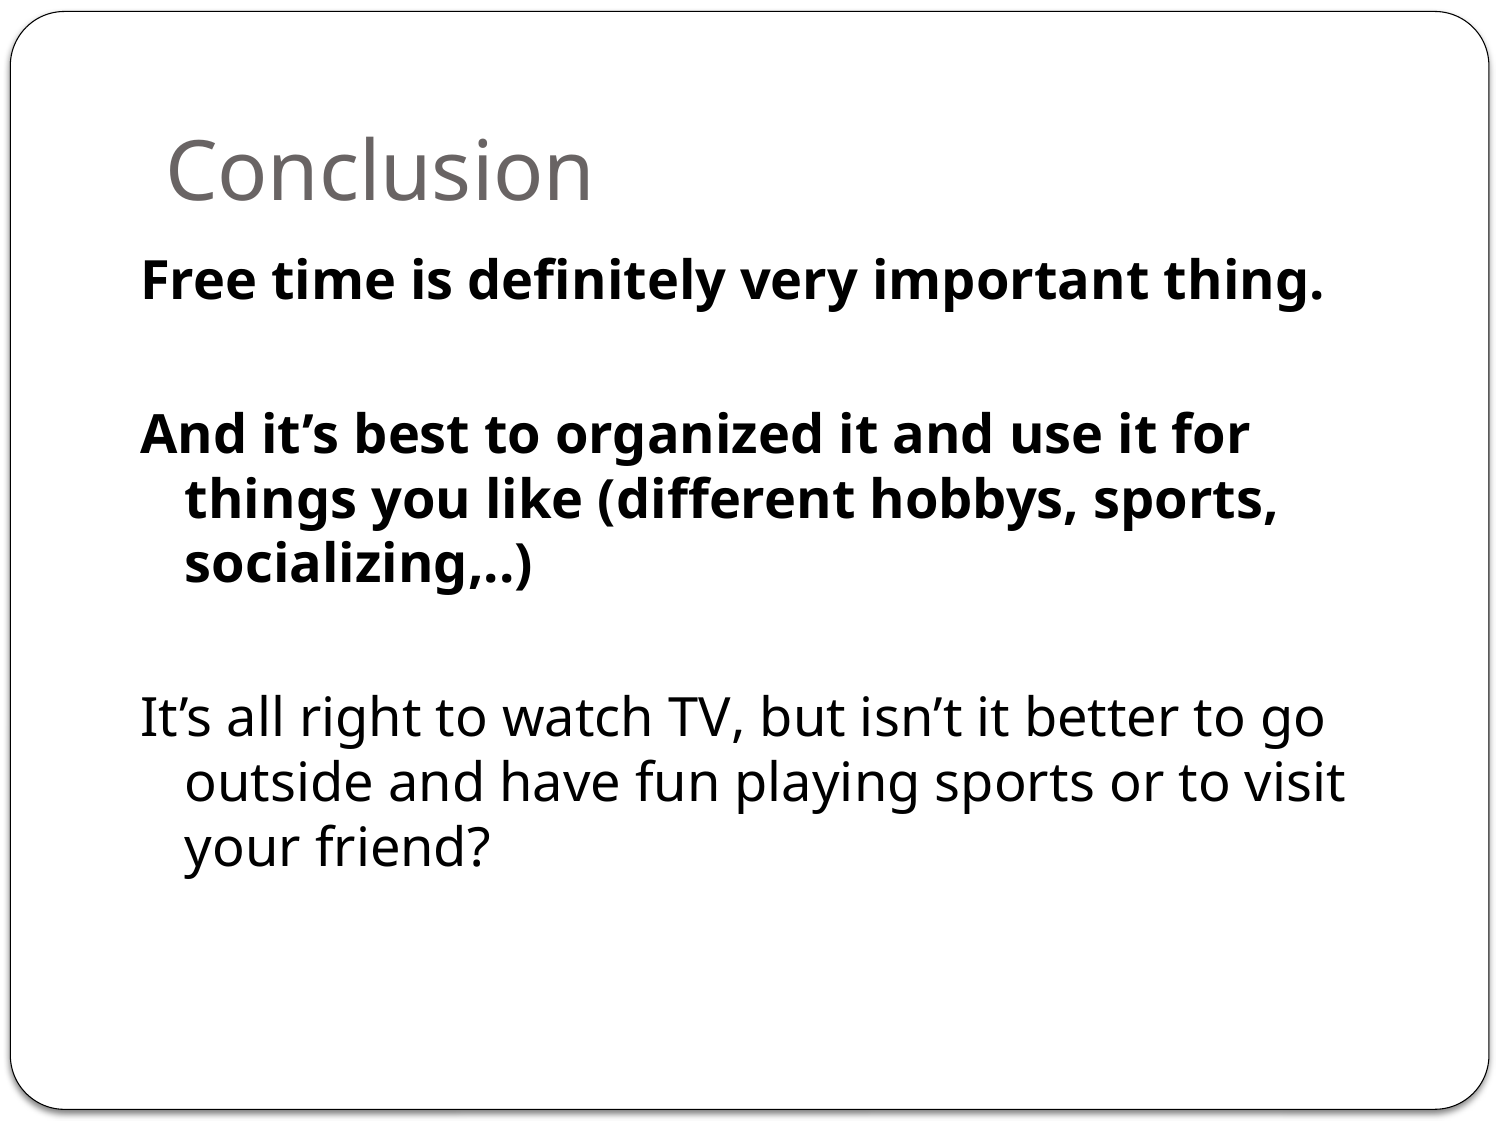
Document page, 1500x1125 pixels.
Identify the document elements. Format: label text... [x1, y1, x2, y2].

list Free time is definitely very important thing. And it’s best to organized it and use it for things you like (different hobbys, sports, socializing,..) It’s all right to watch TV, but isn’t it better to go outside and have fun playing sports or to visit your friend? [125, 237, 1450, 988]
title Conclusion [150, 45, 1425, 233]
